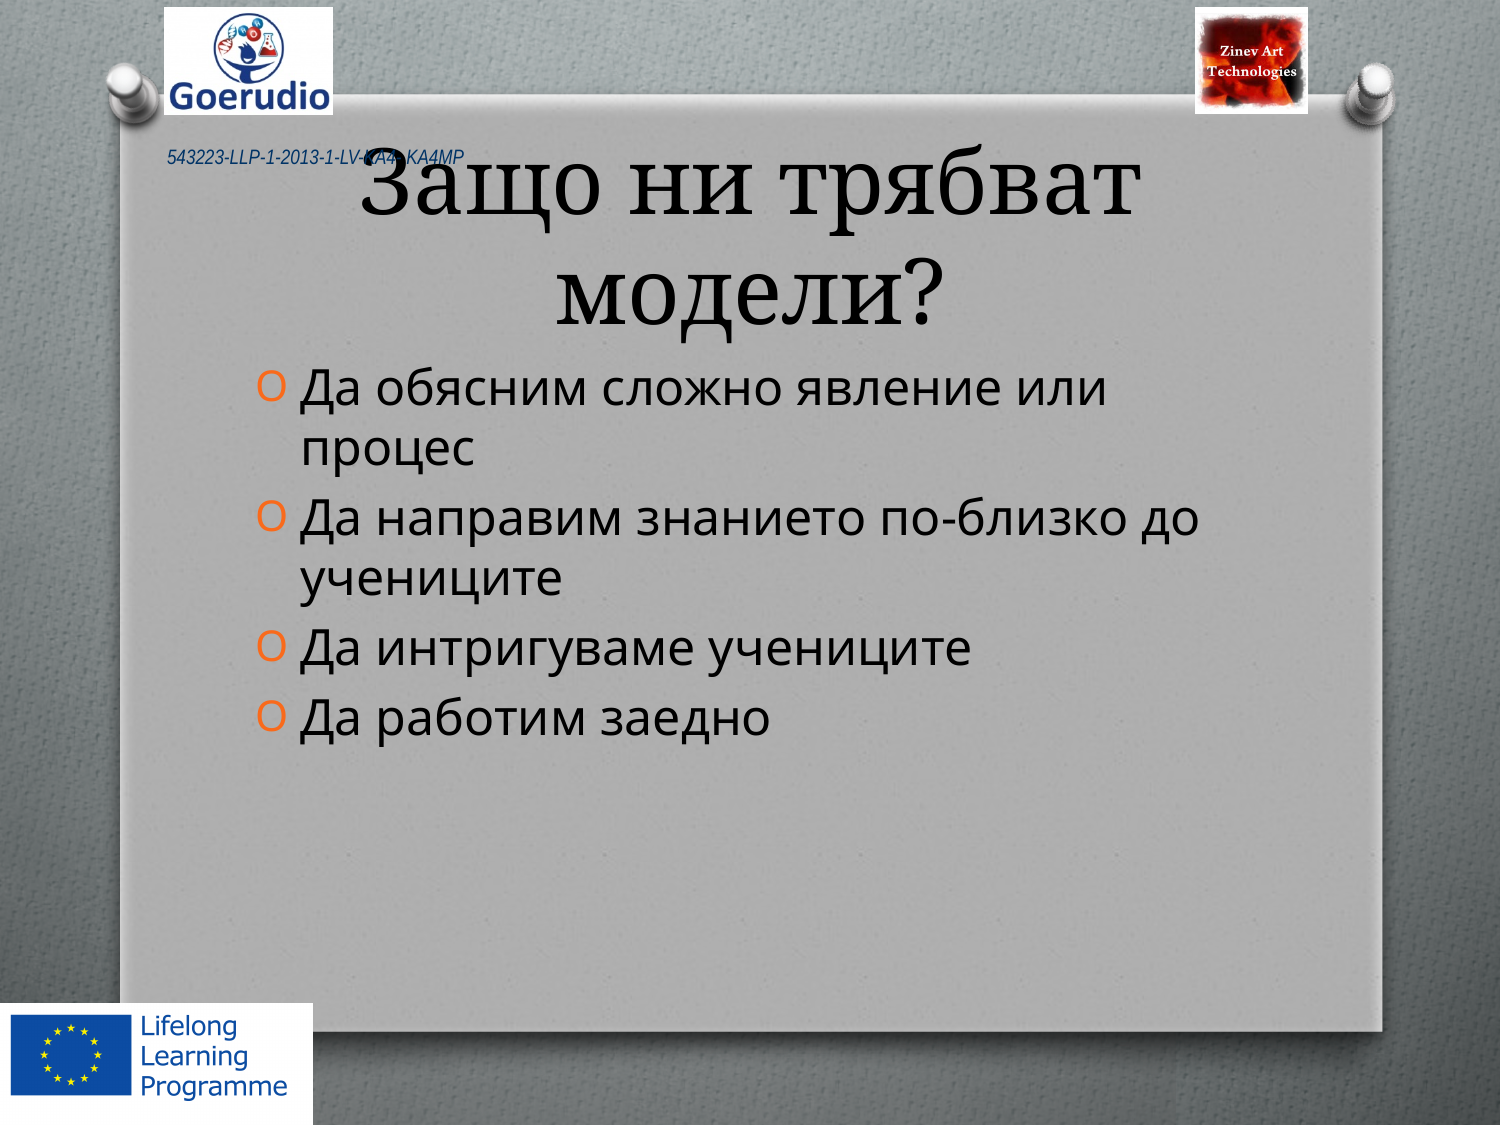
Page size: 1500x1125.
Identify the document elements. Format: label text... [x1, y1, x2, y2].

picture [0, 1003, 314, 1125]
list Да обясним сложно явление или процес Да направим знанието по-близко до учениците Да интригуваме учениците Да работим заедно [239, 347, 1257, 940]
picture [1317, 35, 1439, 156]
picture [75, 31, 152, 149]
title Защо ни трябват модели? [179, 133, 1323, 332]
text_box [152, 6, 1308, 177]
